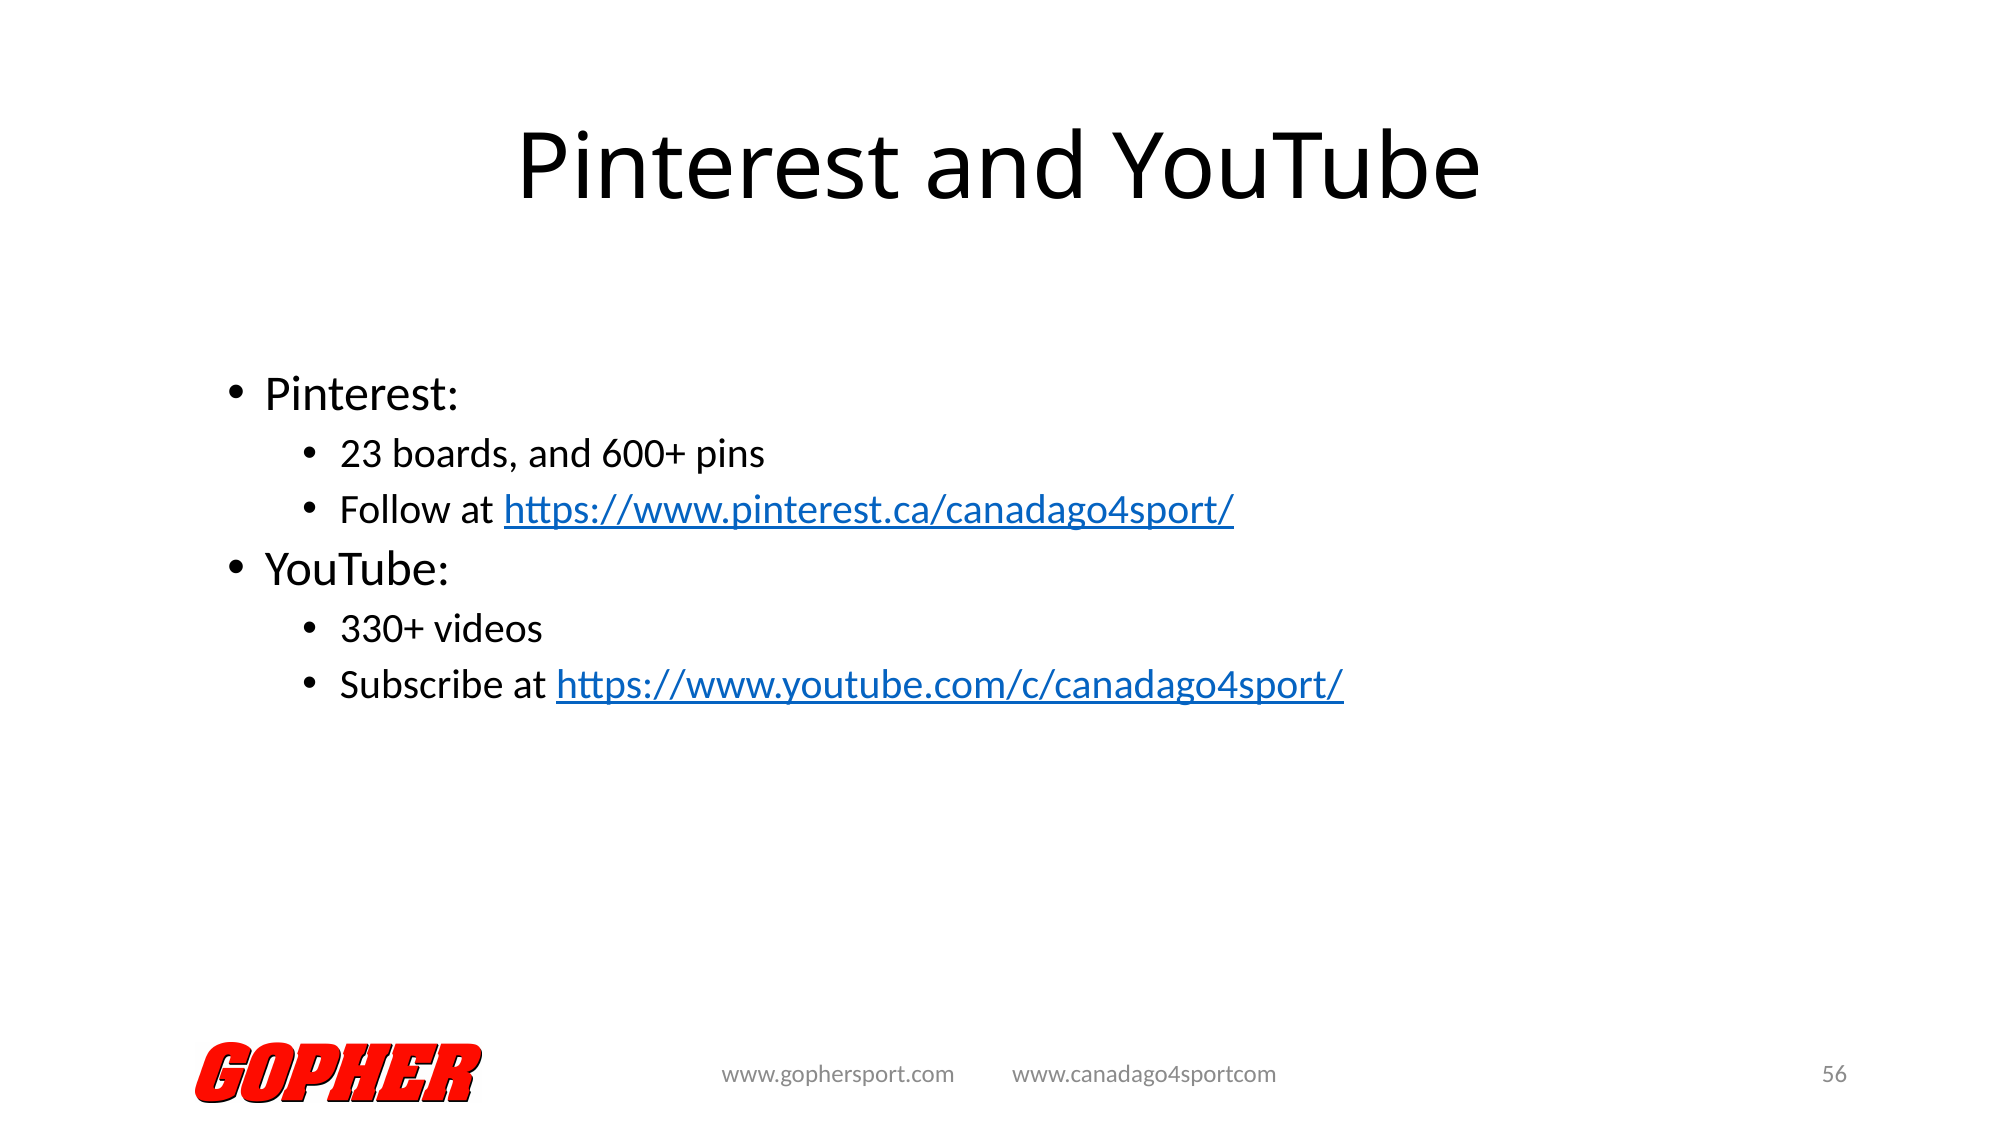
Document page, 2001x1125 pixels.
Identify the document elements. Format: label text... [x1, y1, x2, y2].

list Pinterest: 23 boards, and 600+ pins Follow at https://www.pinterest.ca/canadago4sport/ YouTube: 330+ videos Subscribe at https://www.youtube.com/c/canadago4sport/ [137, 299, 1863, 1014]
footer www.gophersport.com www.canadago4sportcom [662, 1042, 1338, 1103]
picture [195, 1042, 482, 1103]
slide_number 56 [1412, 1042, 1863, 1103]
title Pinterest and YouTube [137, 59, 1863, 278]
